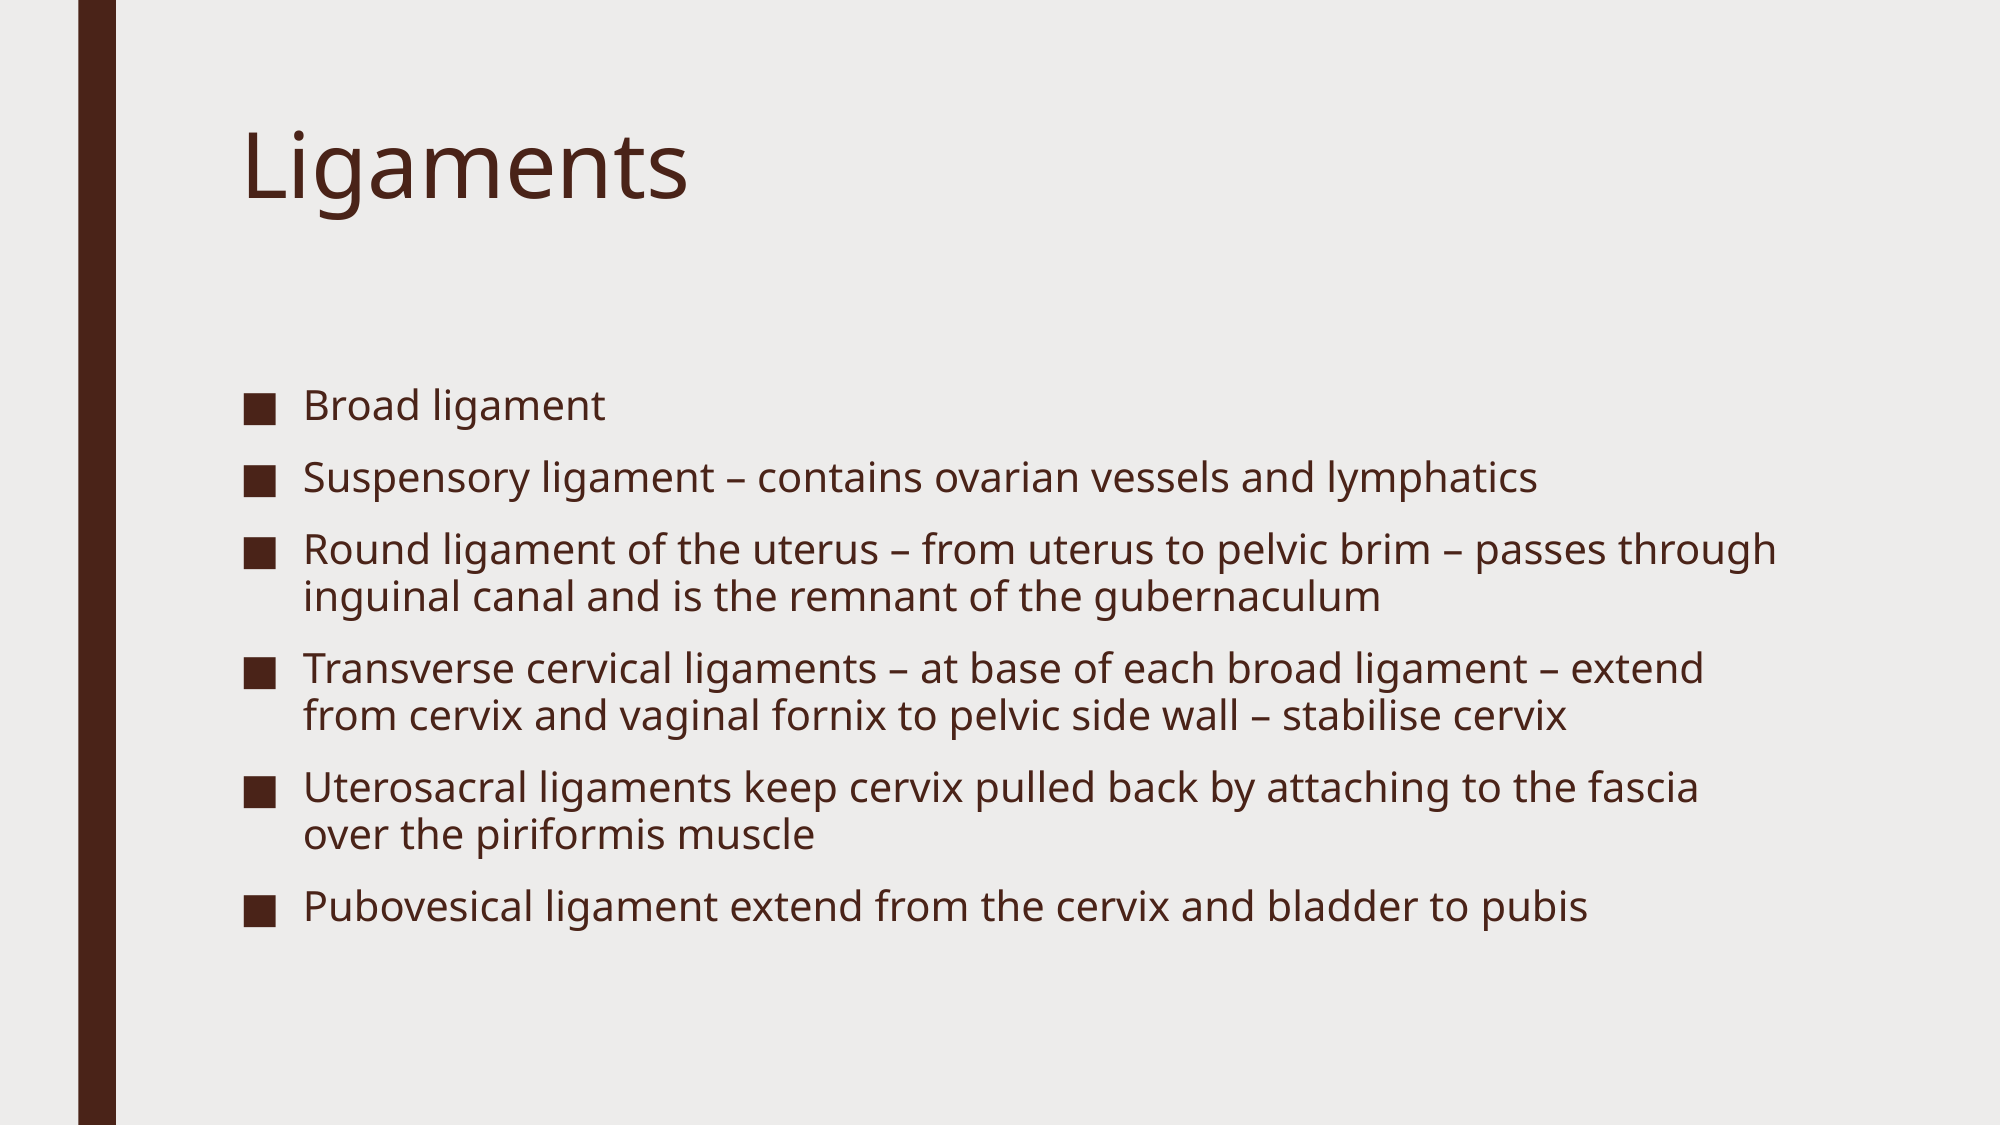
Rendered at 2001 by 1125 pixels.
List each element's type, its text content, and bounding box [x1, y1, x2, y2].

list Broad ligament Suspensory ligament – contains ovarian vessels and lymphatics Round ligament of the uterus – from uterus to pelvic brim – passes through inguinal canal and is the remnant of the gubernaculum Transverse cervical ligaments – at base of each broad ligament – extend from cervix and vaginal fornix to pelvic side wall – stabilise cervix Uterosacral ligaments keep cervix pulled back by attaching to the fascia over the piriformis muscle Pubovesical ligament extend from the cervix and bladder to pubis [225, 375, 1800, 963]
title Ligaments [225, 112, 1800, 357]
